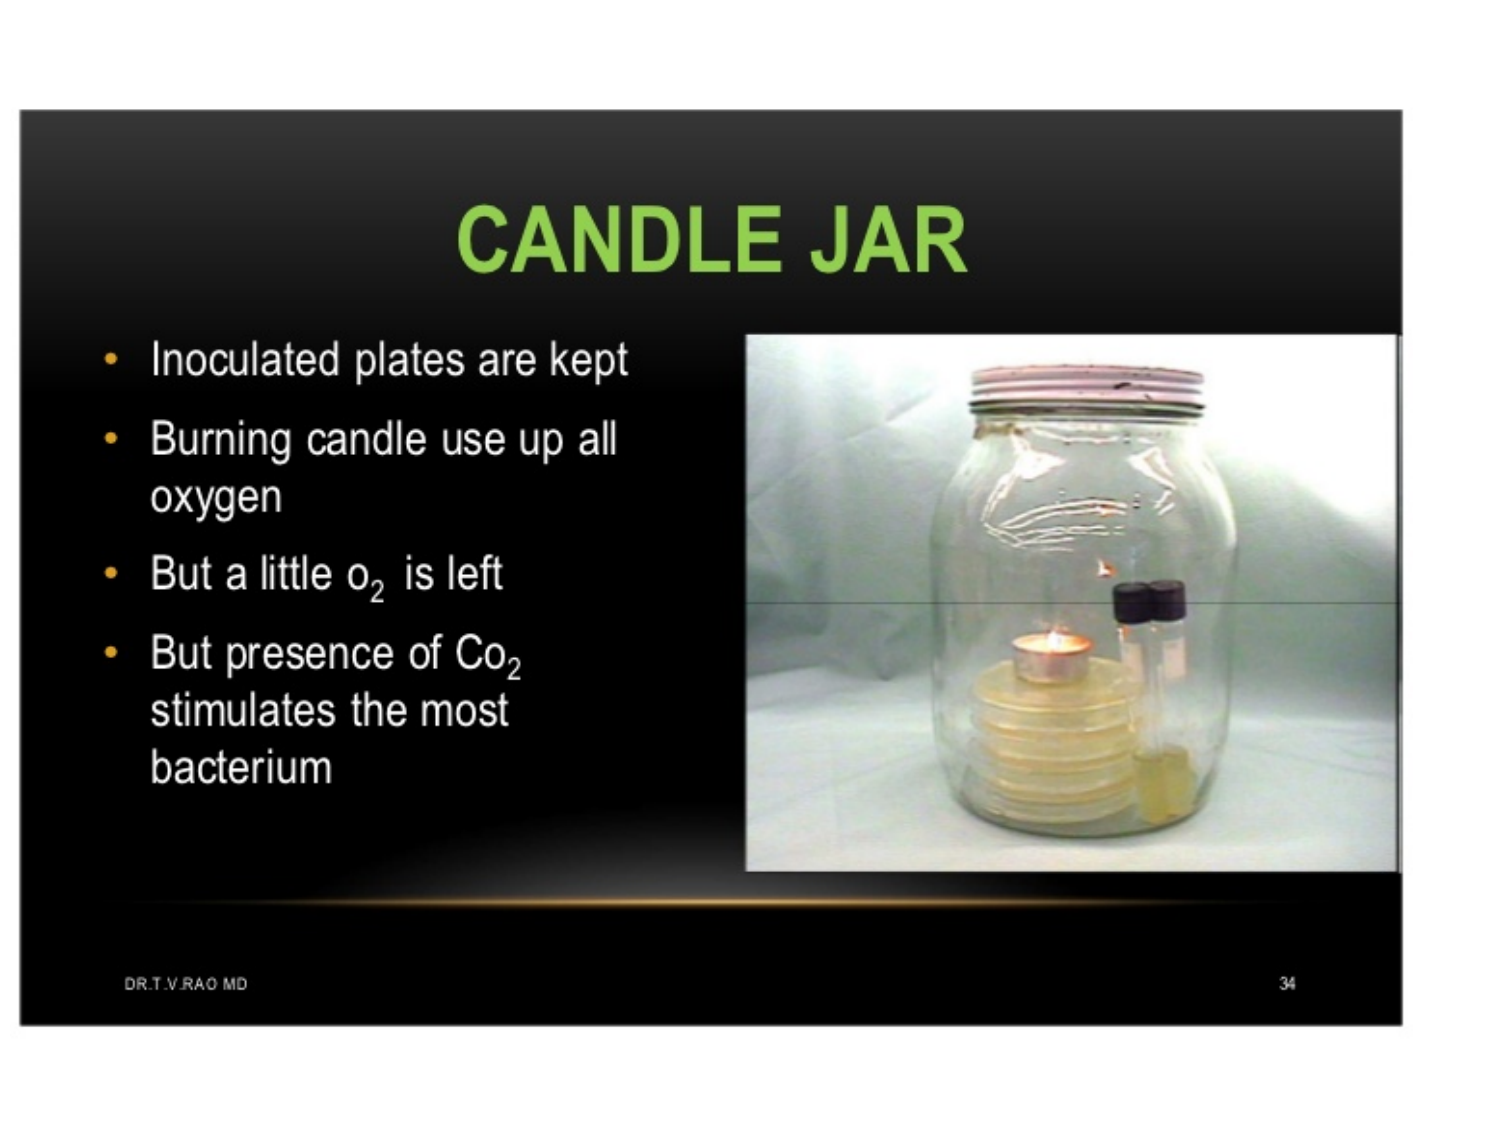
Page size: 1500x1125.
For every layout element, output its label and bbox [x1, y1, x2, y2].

picture [10, 49, 1413, 1088]
